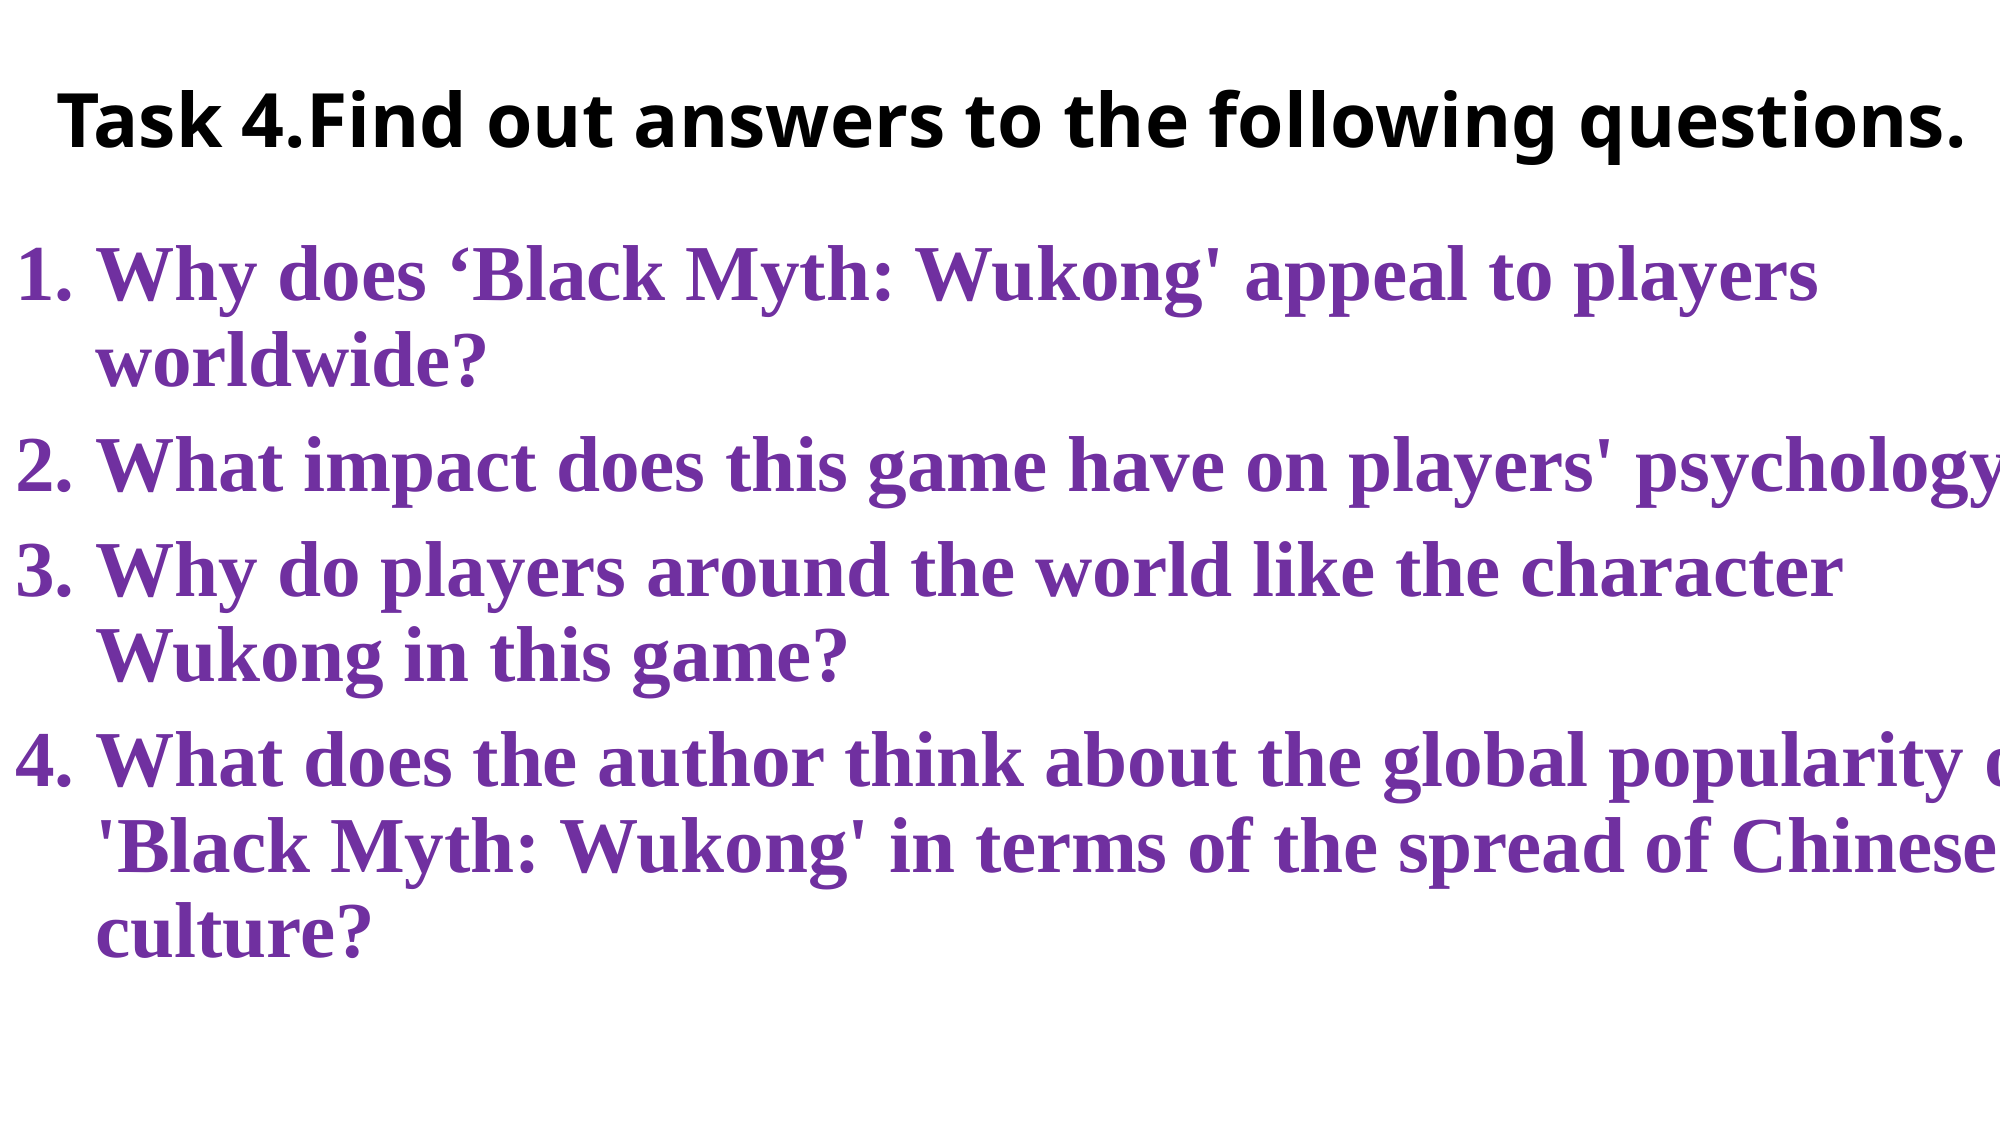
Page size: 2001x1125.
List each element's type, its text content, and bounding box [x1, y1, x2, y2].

title Task 4.Find out answers to the following questions. [41, 59, 2000, 224]
list Why does ‘Black Myth: Wukong' appeal to players worldwide? What impact does this game have on players' psychology? Why do players around the world like the character Wukong in this game? What does the author think about the global popularity of 'Black Myth: Wukong' in terms of the spread of Chinese culture? [0, 224, 2000, 1052]
